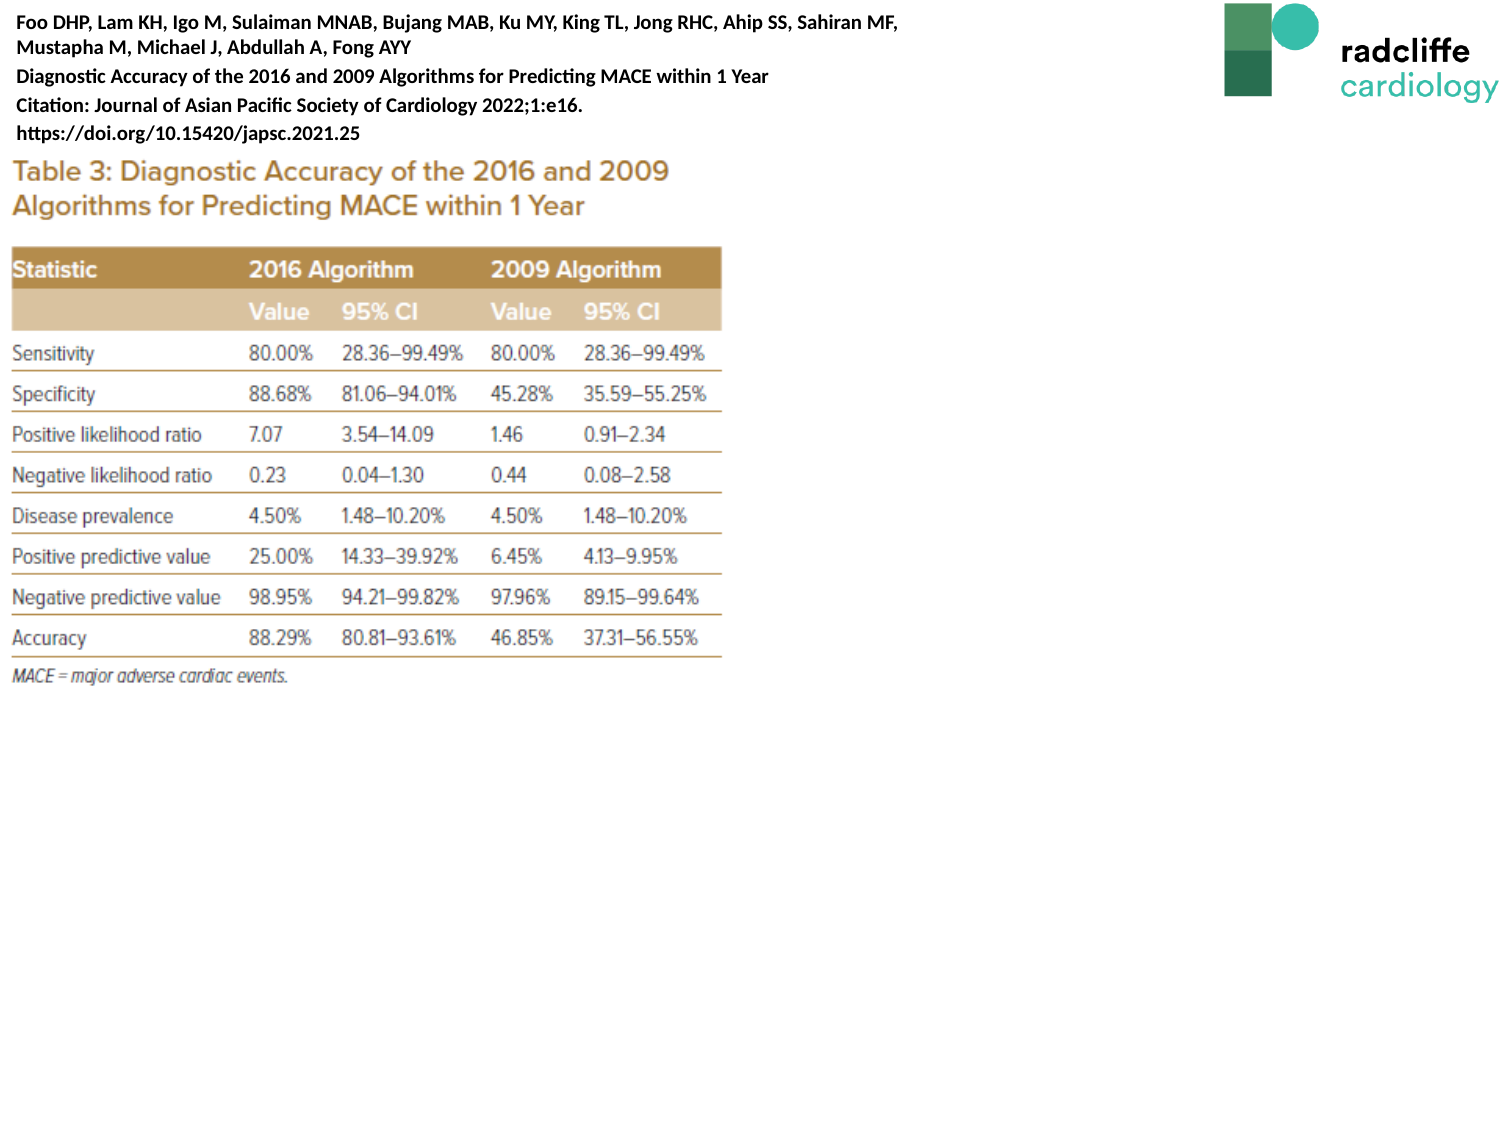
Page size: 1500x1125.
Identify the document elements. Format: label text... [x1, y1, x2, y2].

text_box https://doi.org/10.15420/japsc.2021.25 [1, 112, 1500, 153]
picture [1, 145, 741, 701]
picture [1224, 1, 1499, 104]
text_box Citation: Journal of Asian Pacific Society of Cardiology 2022;1:e16. [1, 84, 1500, 112]
text_box Diagnostic Accuracy of the 2016 and 2009 Algorithms for Predicting MACE within 1 Year [1, 54, 1224, 84]
text_box Foo DHP, Lam KH, Igo M, Sulaiman MNAB, Bujang MAB, Ku MY, King TL, Jong RHC, Ahip SS, Sahiran MF, Mustapha M, Michael J, Abdullah A, Fong AYY [1, 1, 939, 54]
